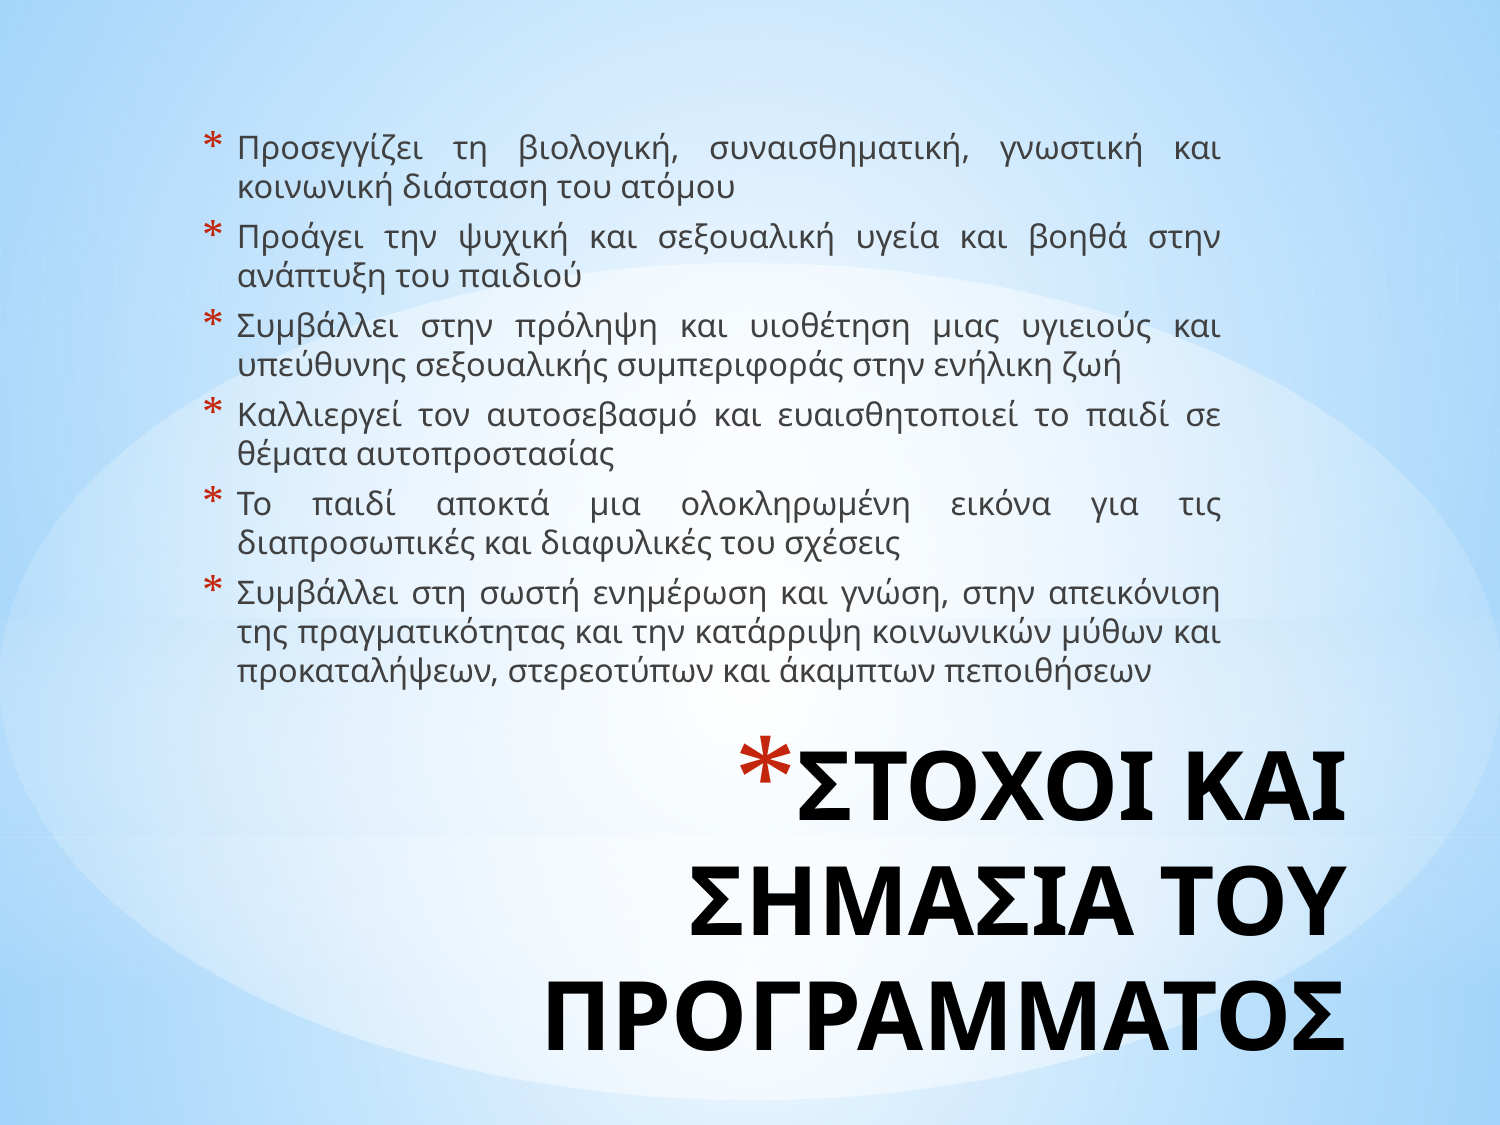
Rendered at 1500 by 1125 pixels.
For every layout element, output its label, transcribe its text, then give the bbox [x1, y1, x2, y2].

list Προσεγγίζει τη βιολογική, συναισθηματική, γνωστική και κοινωνική διάσταση του ατόμου Προάγει την ψυχική και σεξουαλική υγεία και βοηθά στην ανάπτυξη του παιδιού Συμβάλλει στην πρόληψη και υιοθέτηση μιας υγιειούς και υπεύθυνης σεξουαλικής συμπεριφοράς στην ενήλικη ζωή Καλλιεργεί τον αυτοσεβασμό και ευαισθητοποιεί το παιδί σε θέματα αυτοπροστασίας Το παιδί αποκτά μια ολοκληρωμένη εικόνα για τις διαπροσωπικές και διαφυλικές του σχέσεις Συμβάλλει στη σωστή ενημέρωση και γνώση, στην απεικόνιση της πραγματικότητας και την κατάρριψη κοινωνικών μύθων και προκαταλήψεων, στερεοτύπων και άκαμπτων πεποιθήσεων [187, 120, 1238, 728]
title ΣΤΟΧΟΙ ΚΑΙ ΣΗΜΑΣΙΑ ΤΟΥ ΠΡΟΓΡΑΜΜΑΤΟΣ [294, 717, 1363, 976]
